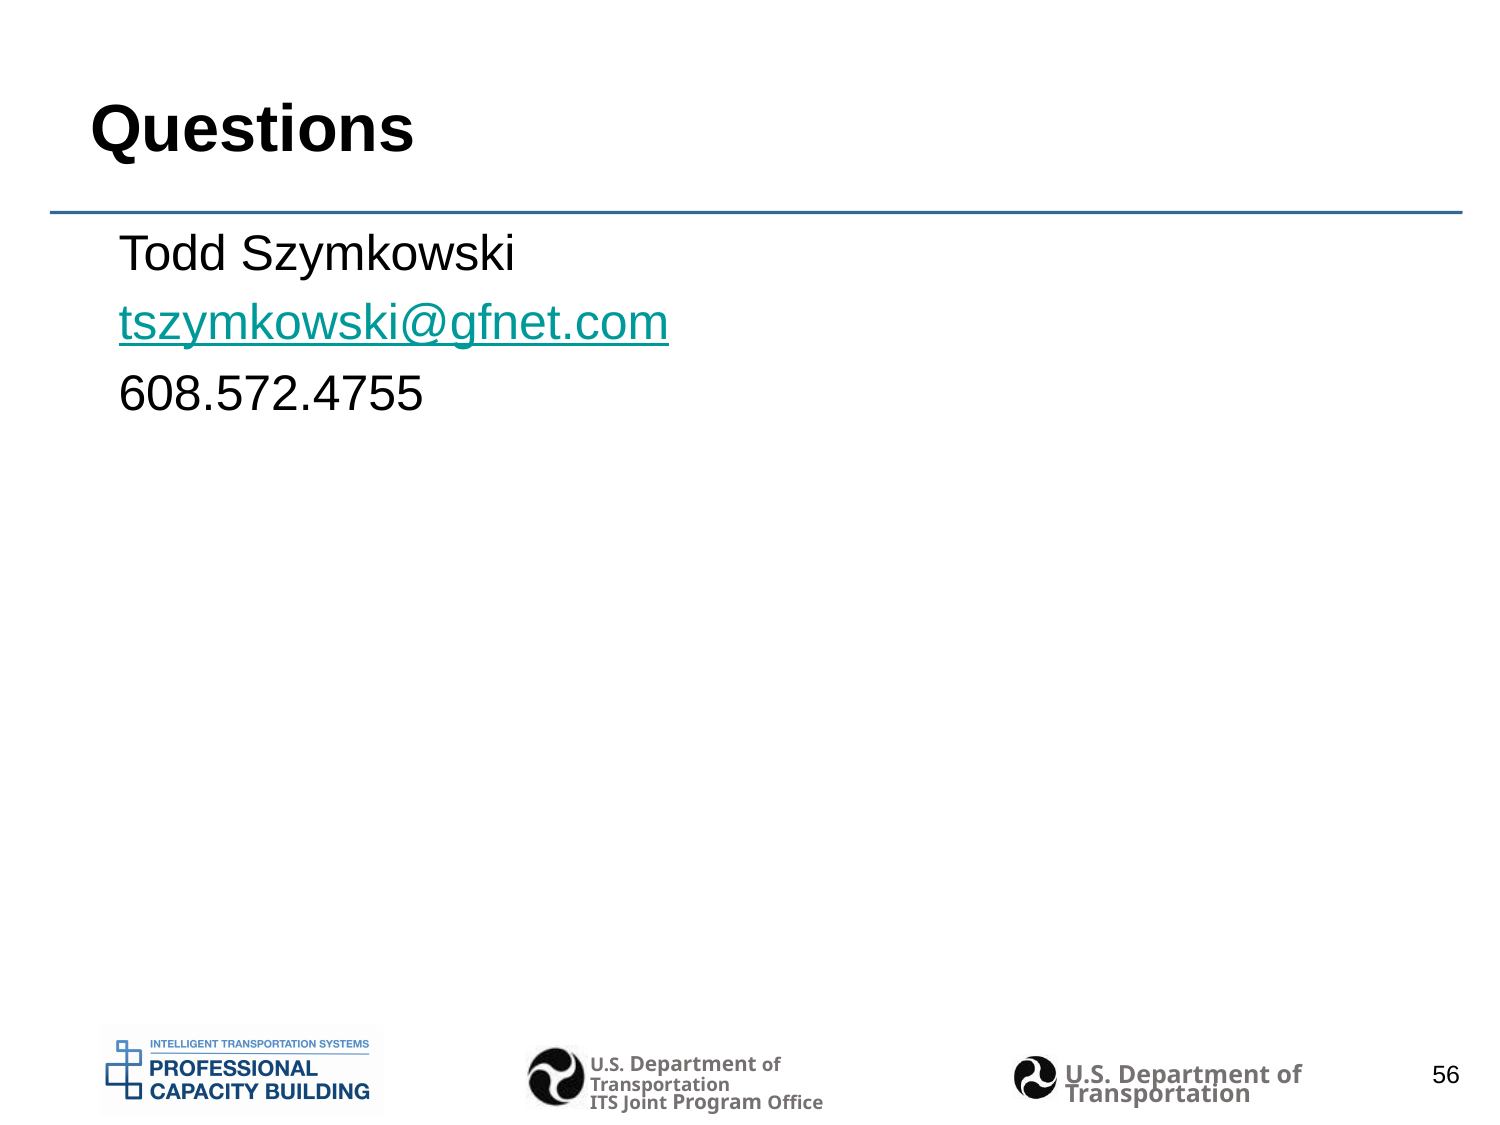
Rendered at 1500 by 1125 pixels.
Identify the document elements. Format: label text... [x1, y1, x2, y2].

list Todd Szymkowski tszymkowski@gfnet.com 608.572.4755 [74, 212, 1426, 956]
title Questions [75, 62, 1425, 188]
picture [525, 1045, 588, 1109]
picture [1012, 1054, 1058, 1100]
picture [99, 1025, 384, 1116]
